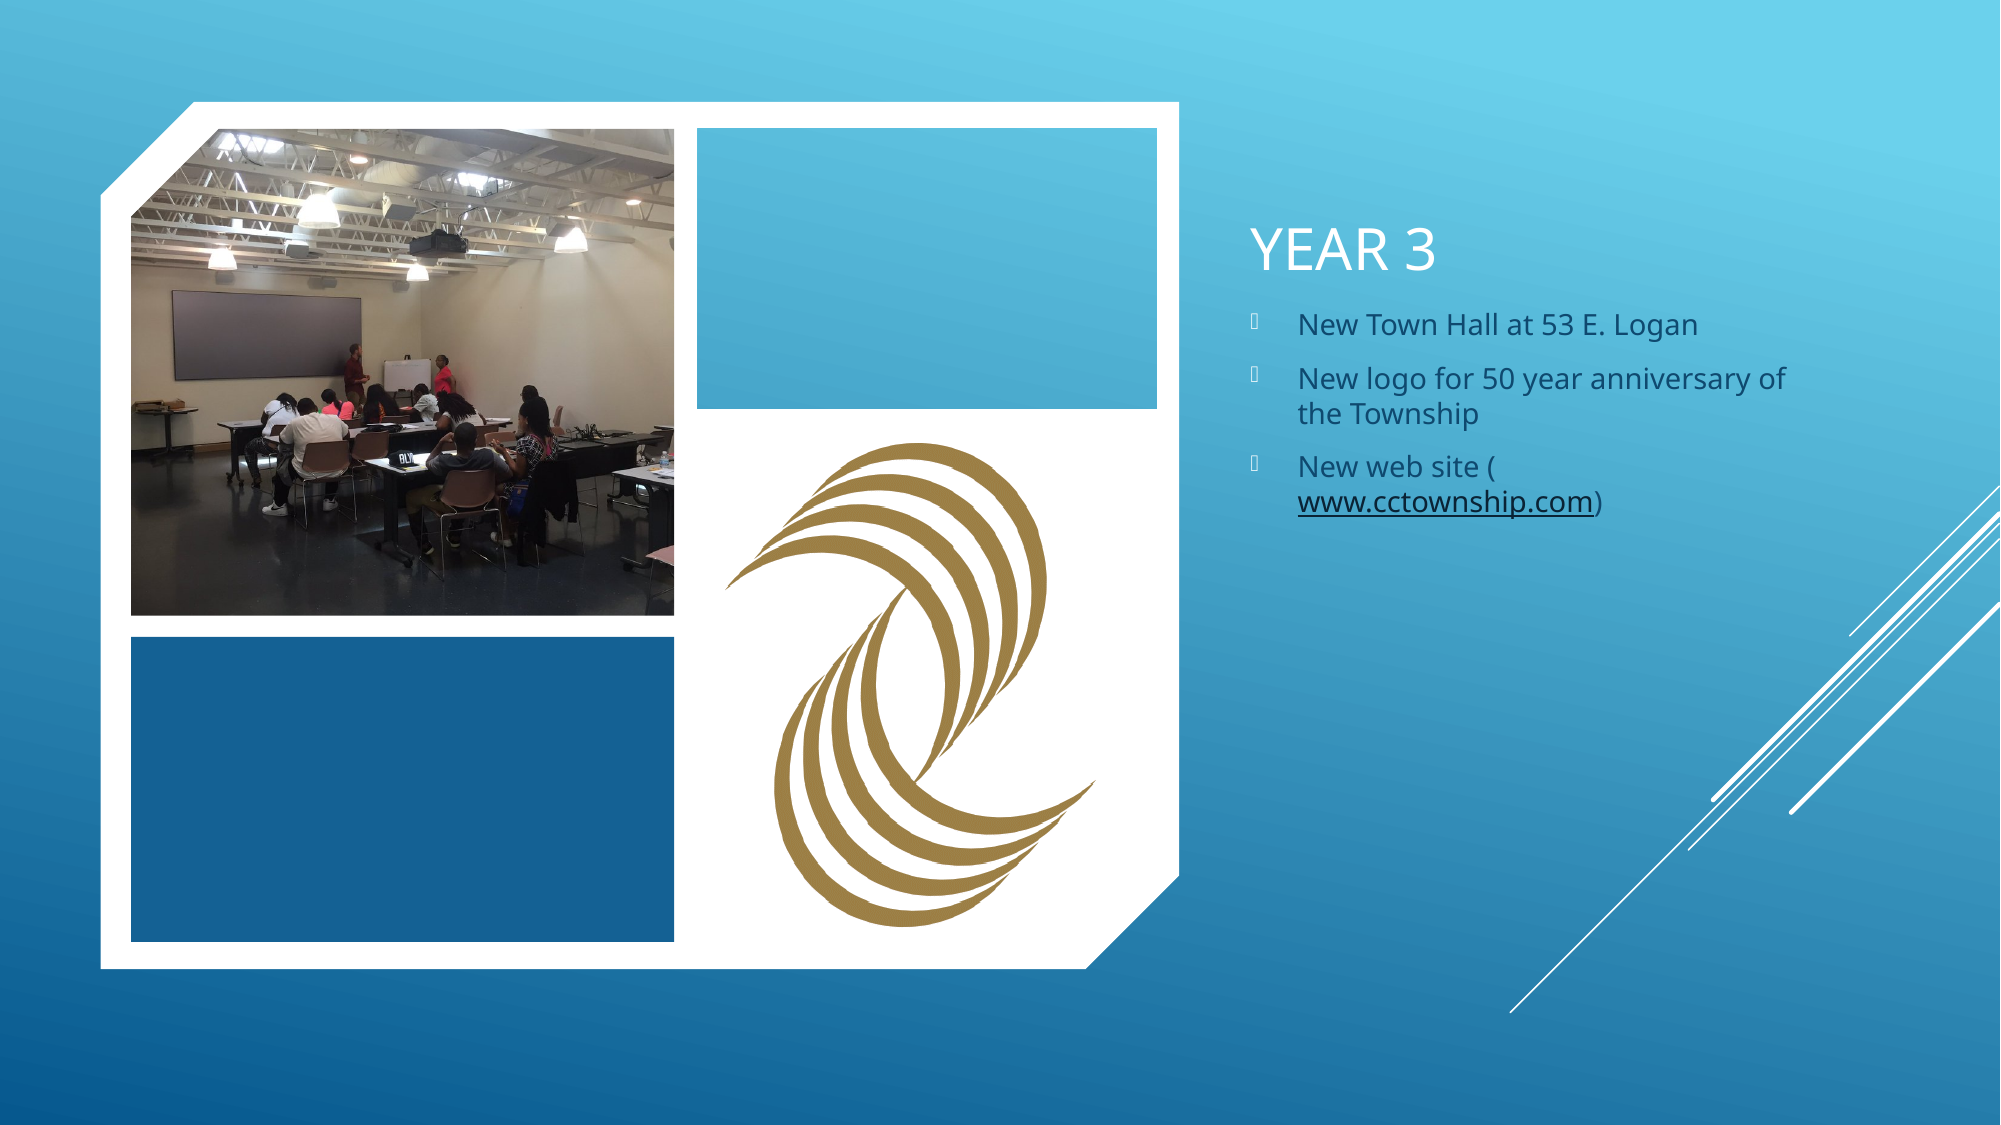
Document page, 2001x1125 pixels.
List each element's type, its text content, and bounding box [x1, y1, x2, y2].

title Year 3 [1235, 101, 1813, 290]
picture [130, 128, 675, 616]
text_box [99, 100, 1181, 971]
text_box [696, 128, 1158, 409]
picture [696, 429, 1125, 943]
list New Town Hall at 53 E. Logan New logo for 50 year anniversary of the Township New web site (www.cctownship.com) [1235, 298, 1807, 803]
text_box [1510, 485, 2000, 1013]
text_box [0, 0, 2000, 1125]
text_box [130, 636, 675, 943]
